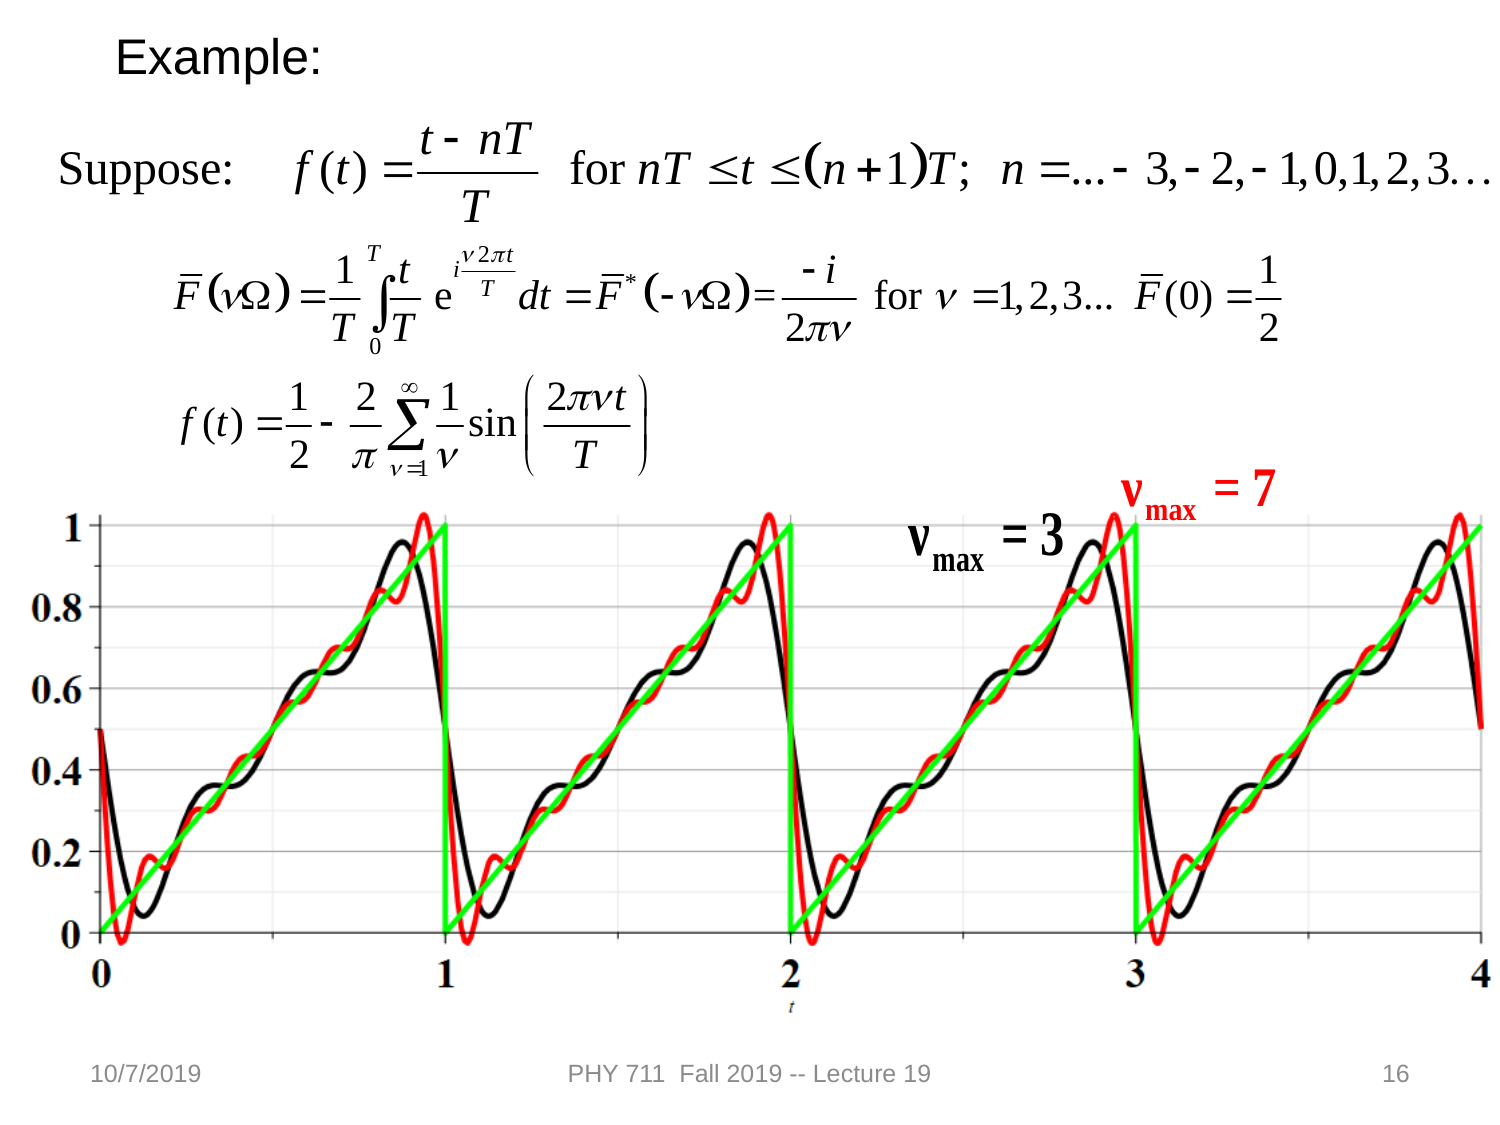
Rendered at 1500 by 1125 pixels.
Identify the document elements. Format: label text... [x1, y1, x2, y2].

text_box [899, 492, 1075, 588]
slide_number 16 [1074, 1042, 1425, 1103]
picture [0, 491, 1500, 1025]
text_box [1112, 450, 1287, 535]
text_box Example: [99, 16, 1113, 92]
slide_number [75, 1042, 425, 1103]
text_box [54, 109, 1500, 228]
footer PHY 711 Fall 2019 -- Lecture 19 [512, 1042, 988, 1103]
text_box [168, 236, 1366, 484]
